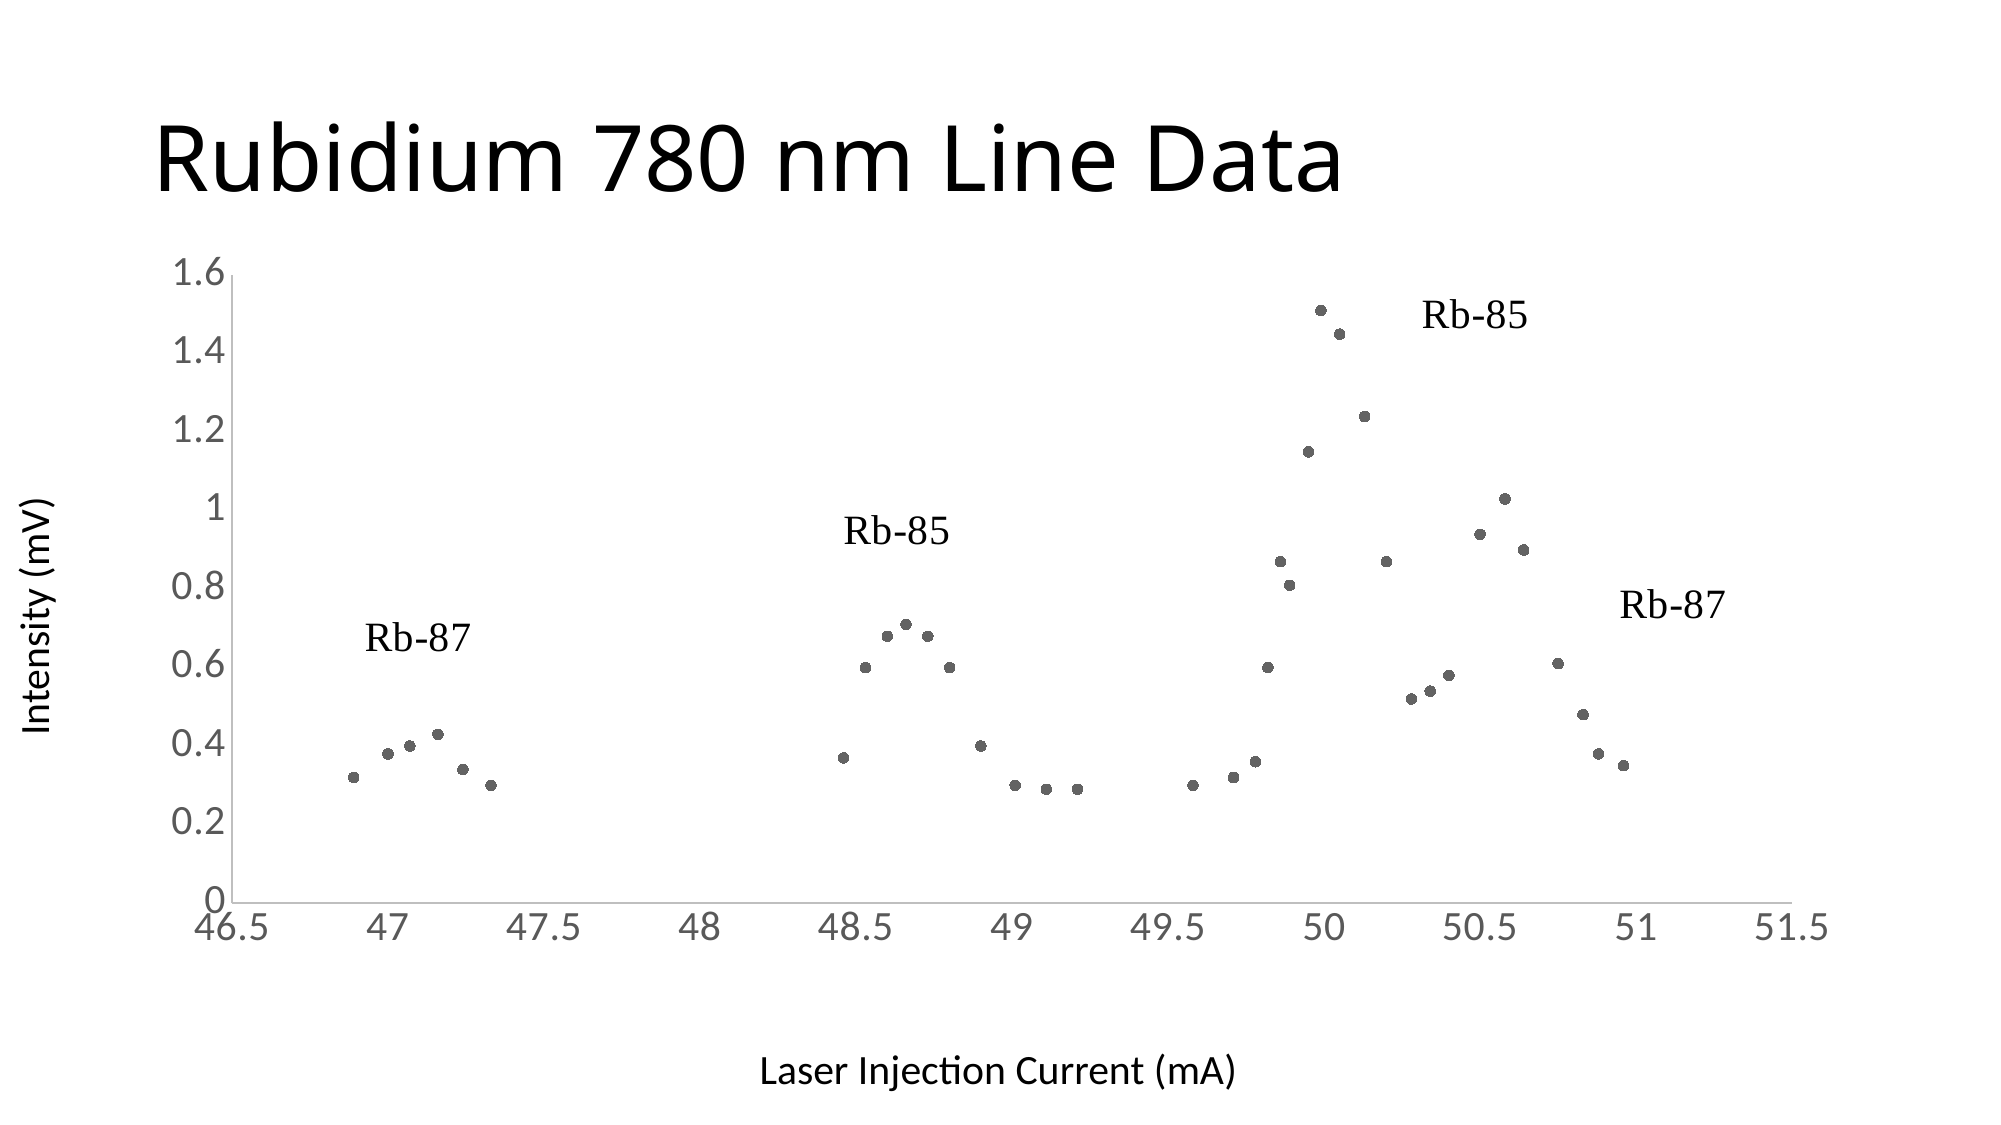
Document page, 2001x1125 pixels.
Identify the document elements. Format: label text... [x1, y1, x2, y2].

chart [137, 249, 1863, 1014]
title Rubidium 780 nm Line Data [137, 53, 1863, 249]
text_box Intensity (mV) [0, 346, 65, 751]
text_box Laser Injection Current (mA) [744, 1035, 1379, 1101]
